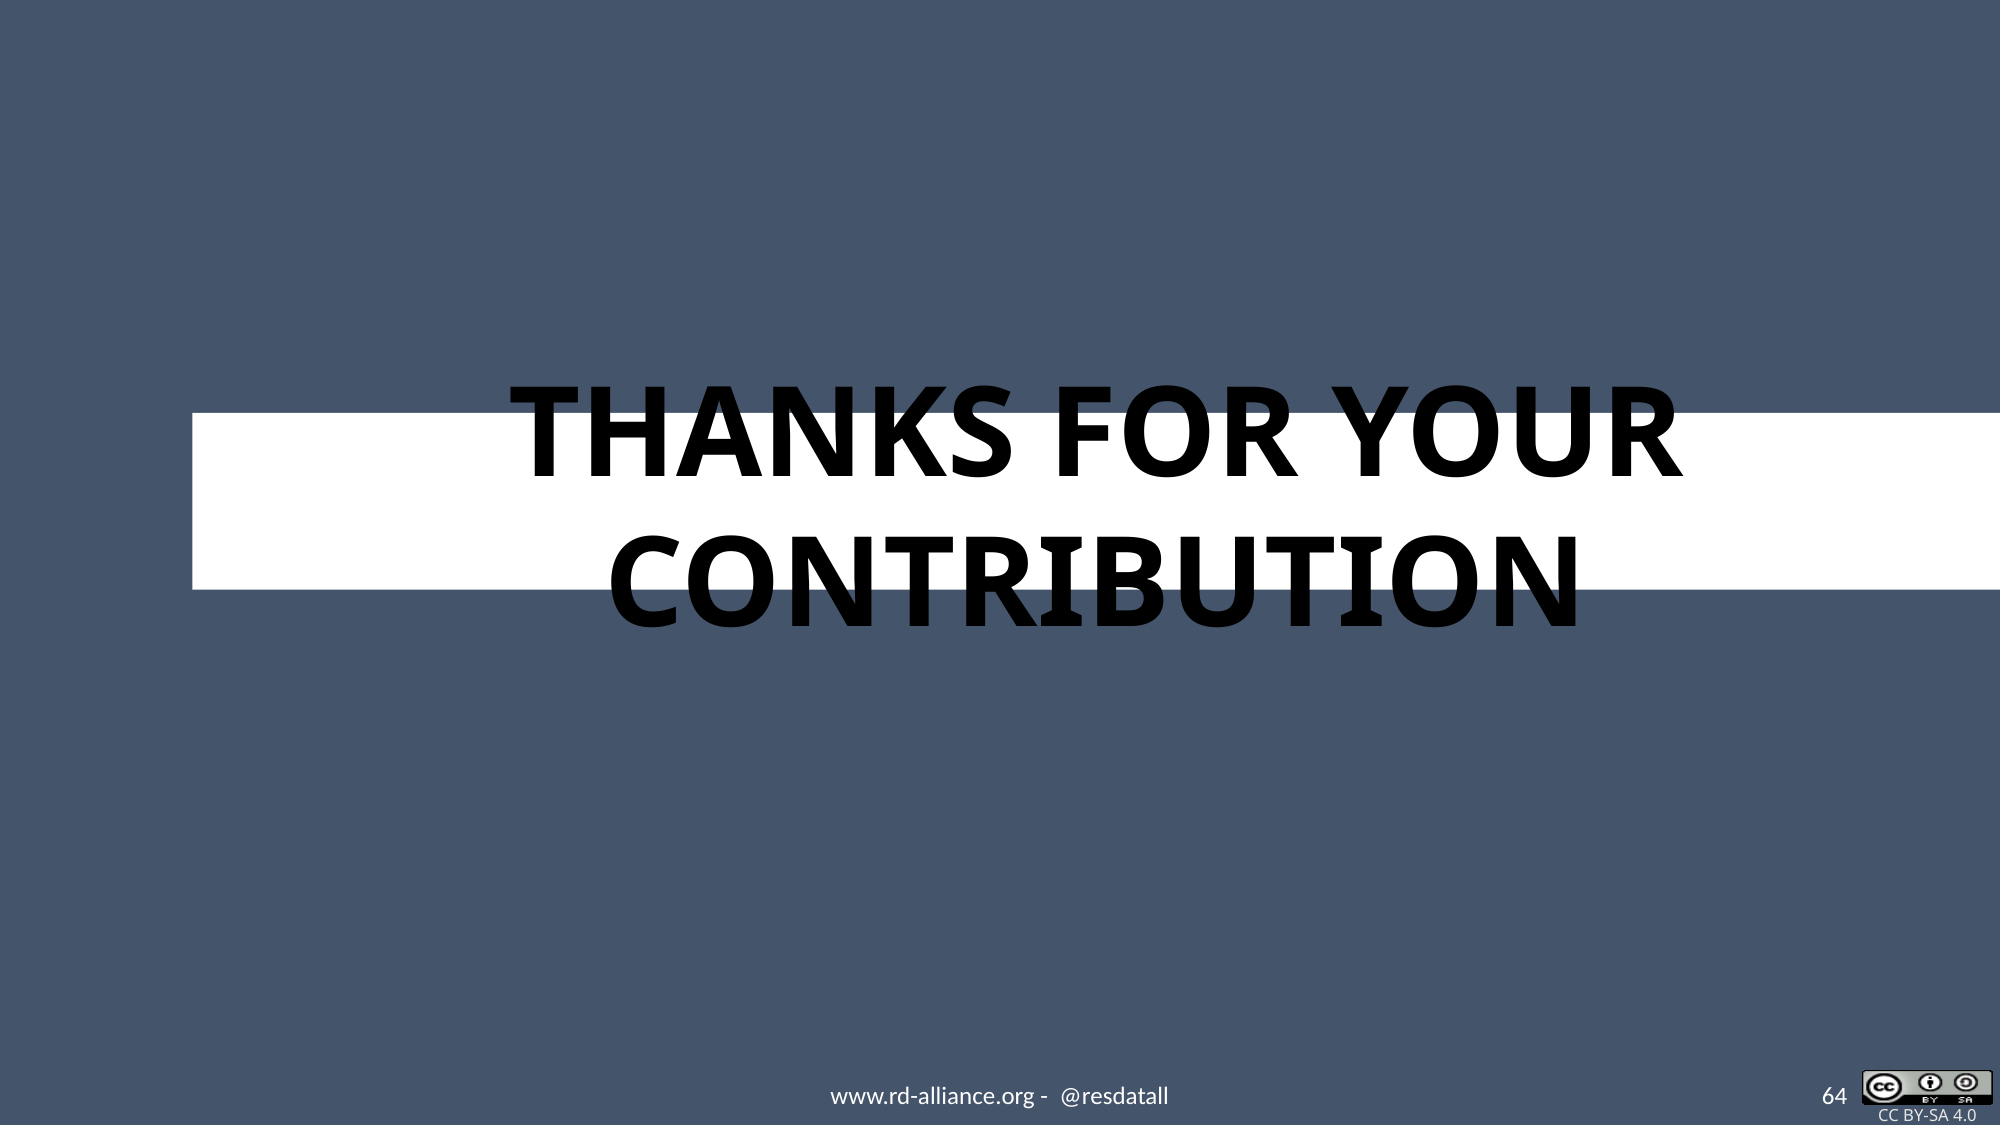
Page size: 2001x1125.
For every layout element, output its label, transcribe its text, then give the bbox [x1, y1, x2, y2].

text_box THANKS FOR YOUR CONTRIBUTION [191, 412, 2000, 591]
footer www.rd-alliance.org - @resdatall [662, 1065, 1338, 1125]
slide_number 64 [1412, 1065, 1863, 1125]
picture [1863, 1070, 1993, 1105]
